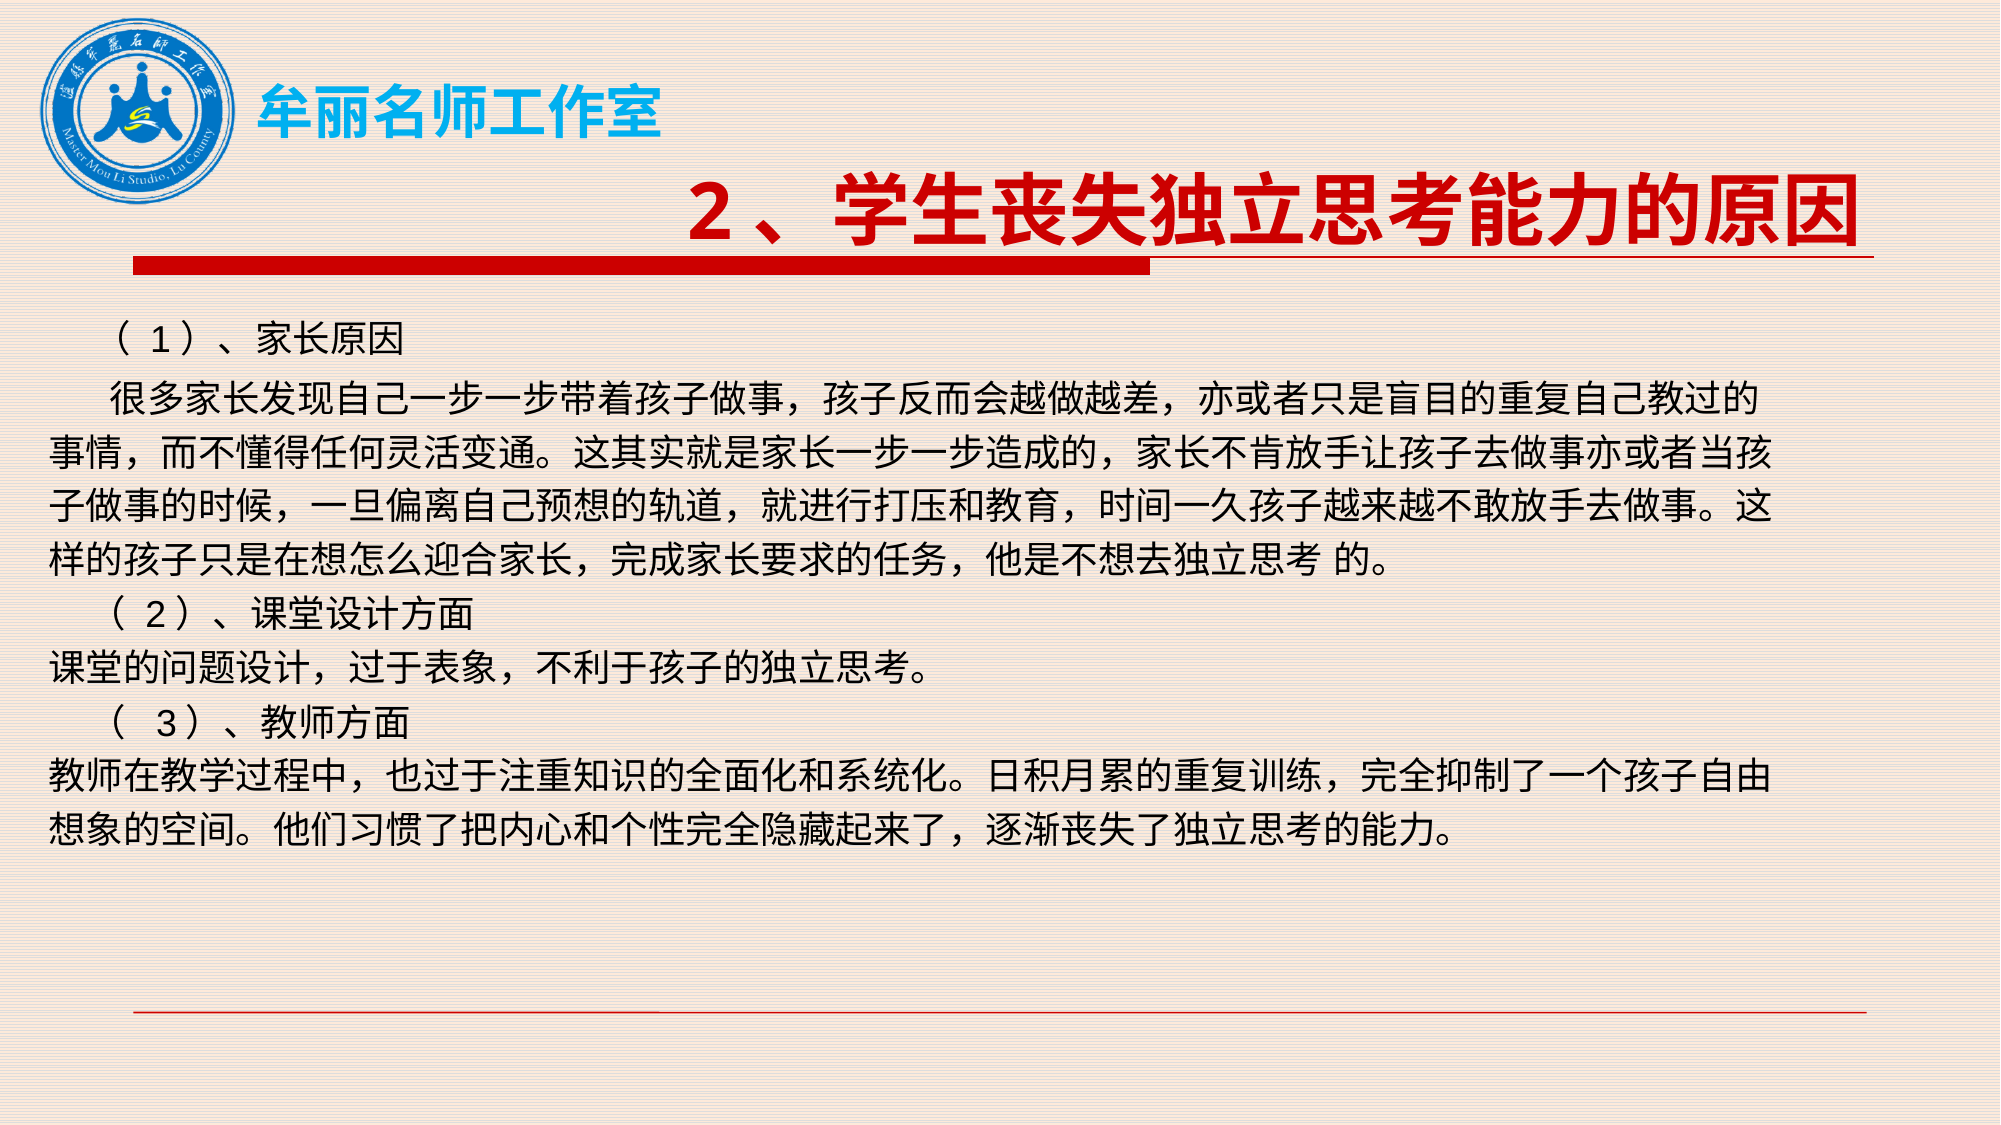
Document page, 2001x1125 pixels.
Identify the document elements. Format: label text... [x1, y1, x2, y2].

text_box [91, 613, 1867, 1103]
text_box （ 1）、家长原因 很多家长发现自己一步一步带着孩子做事，孩子反而会越做越差，亦或者只是盲目的重复自己教过的事情，而不懂得任何灵活变通。这其实就是家长一步一步造成的，家长不肯放手让孩子去做事亦或者当孩子做事的时候，一旦偏离自己预想的轨道，就进行打压和教育，时间一久孩子越来越不敢放手去做事。这样的孩子只是在想怎么迎合家长，完成家长要求的任务，他是不想去独立思考 的。 （ 2）、课堂设计方面 课堂的问题设计，过于表象，不利于孩子的独立思考。 （ 3）、教师方面 教师在教学过程中，也过于注重知识的全面化和系统化。日积月累的重复训练，完全抑制了一个孩子自由想象的空间。他们习惯了把内心和个性完全隐藏起来了，逐渐丧失了独立思考的能力。 [33, 262, 1811, 654]
title 2、学生丧失独立思考能力的原因 [672, 40, 1941, 263]
picture [33, 14, 238, 208]
text_box 牟丽名师工作室 [242, 67, 679, 153]
